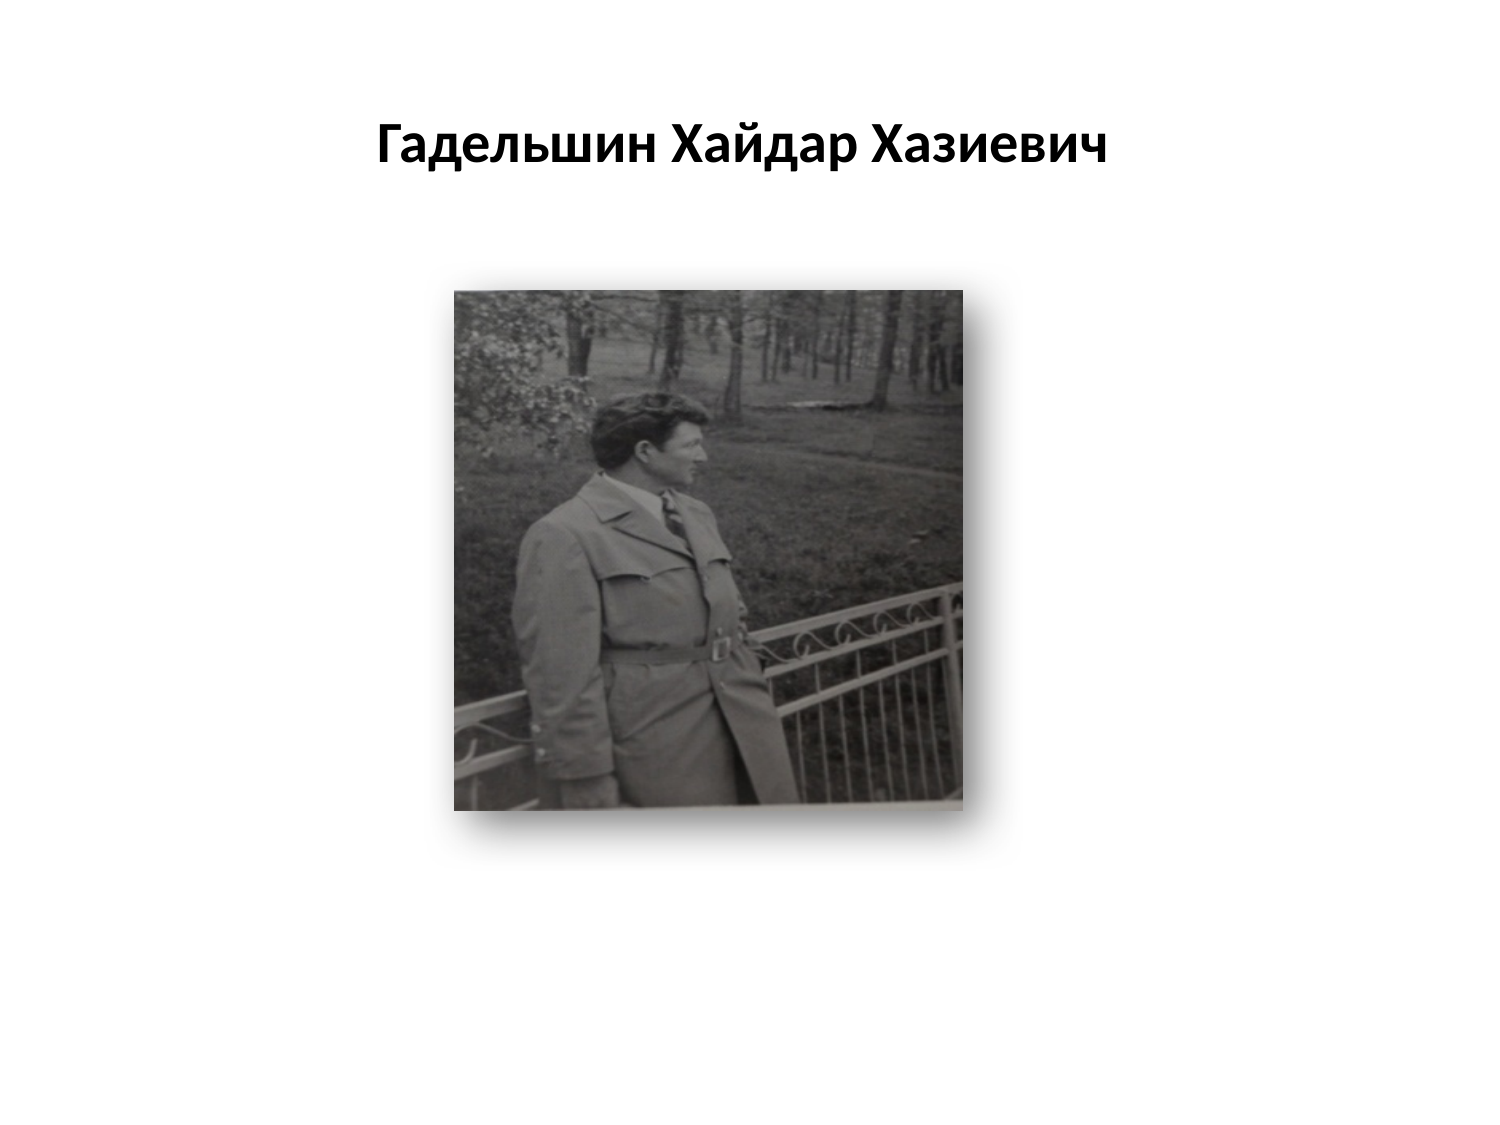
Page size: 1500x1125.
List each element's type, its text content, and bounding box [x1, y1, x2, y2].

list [454, 290, 963, 811]
title Гадельшин Хайдар Хазиевич [75, 45, 1425, 233]
